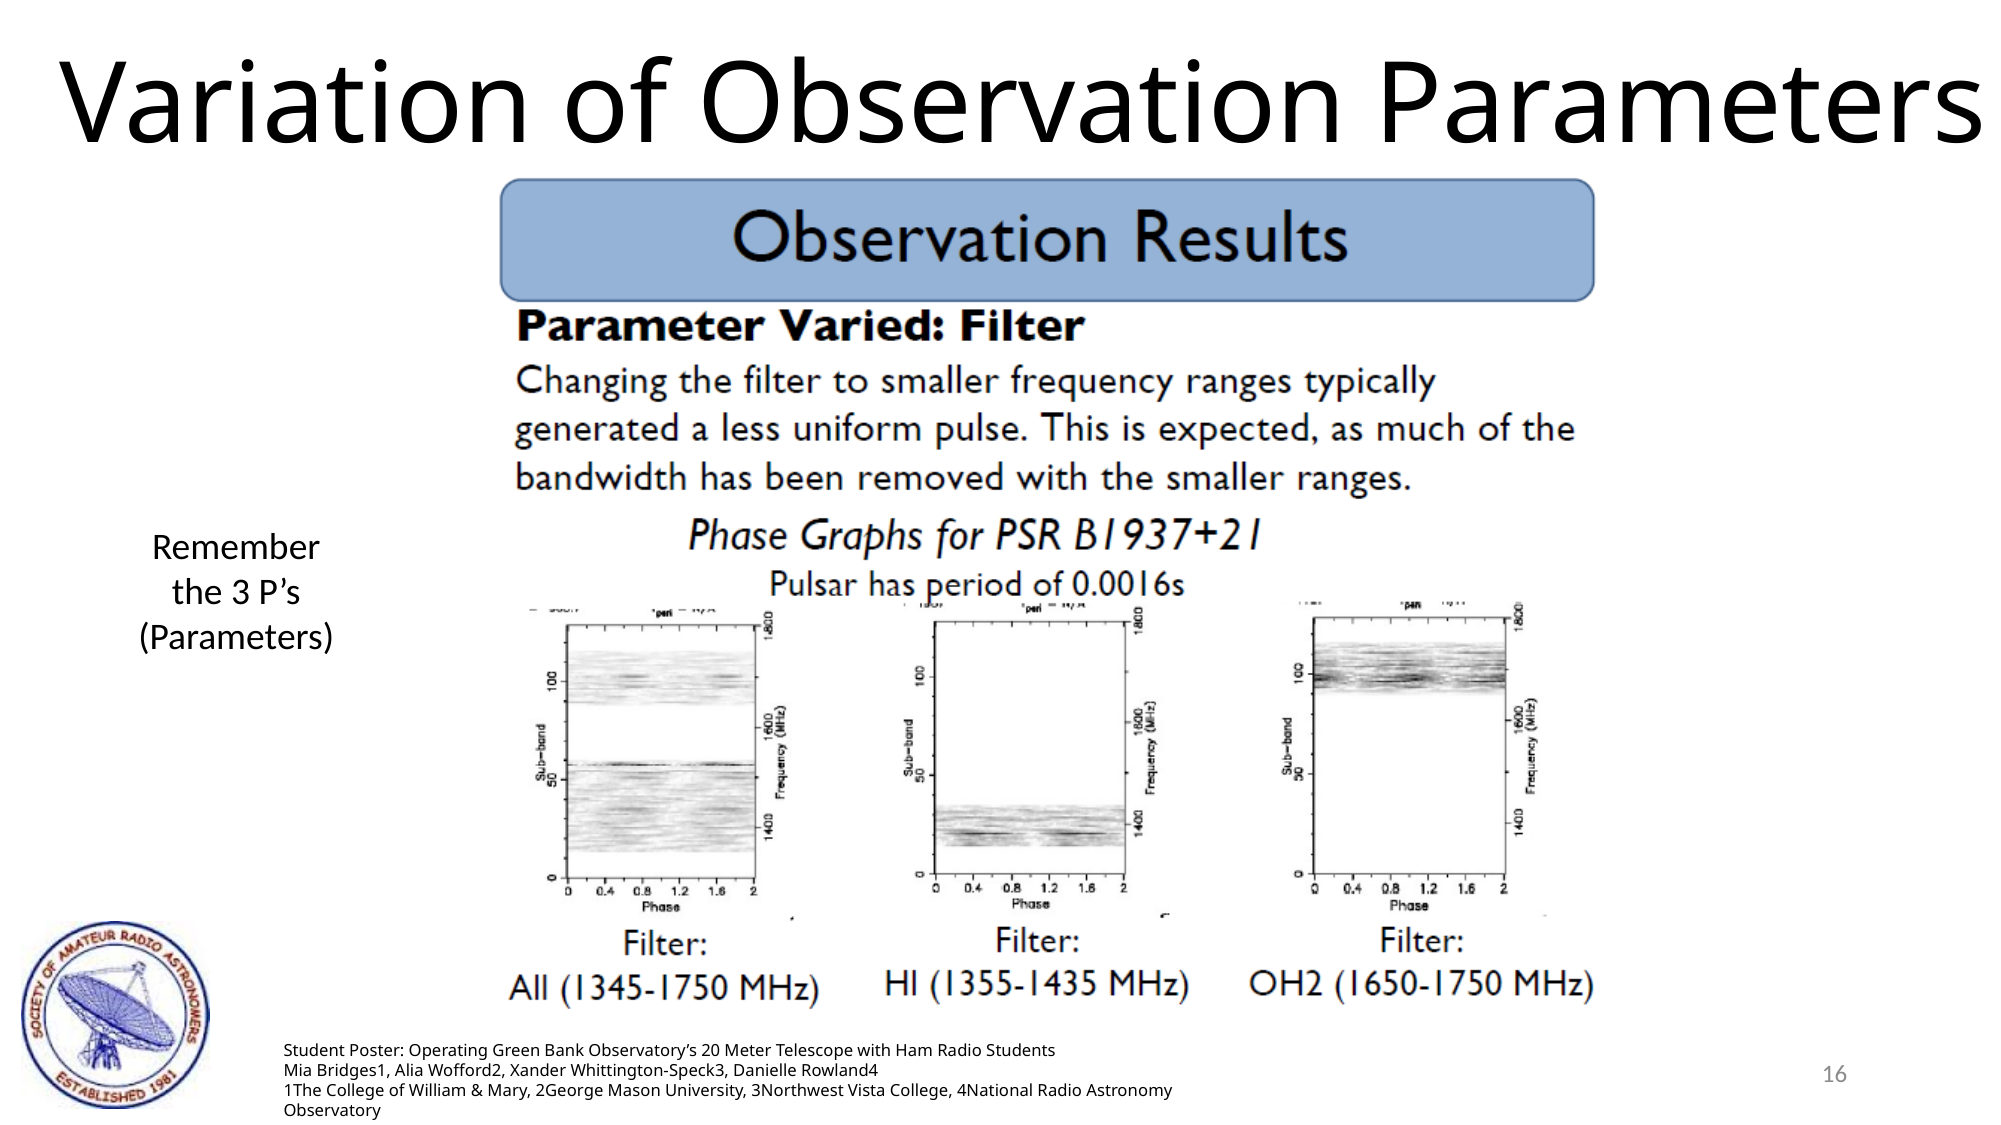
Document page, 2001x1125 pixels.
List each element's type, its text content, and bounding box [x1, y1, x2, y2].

text_box Student Poster: Operating Green Bank Observatory’s 20 Meter Telescope with Ham Radio Students Mia Bridges1, Alia Wofford2, Xander Whittington-Speck3, Danielle Rowland4 1The College of William & Mary, 2George Mason University, 3Northwest Vista College, 4National Radio Astronomy Observatory [268, 1032, 1269, 1125]
slide_number 16 [1412, 1042, 1863, 1103]
text_box Remember the 3 P’s (Parameters) [113, 514, 360, 665]
text_box Variation of Observation Parameters [44, 22, 2000, 173]
picture [476, 165, 1623, 1015]
picture [21, 921, 210, 1109]
